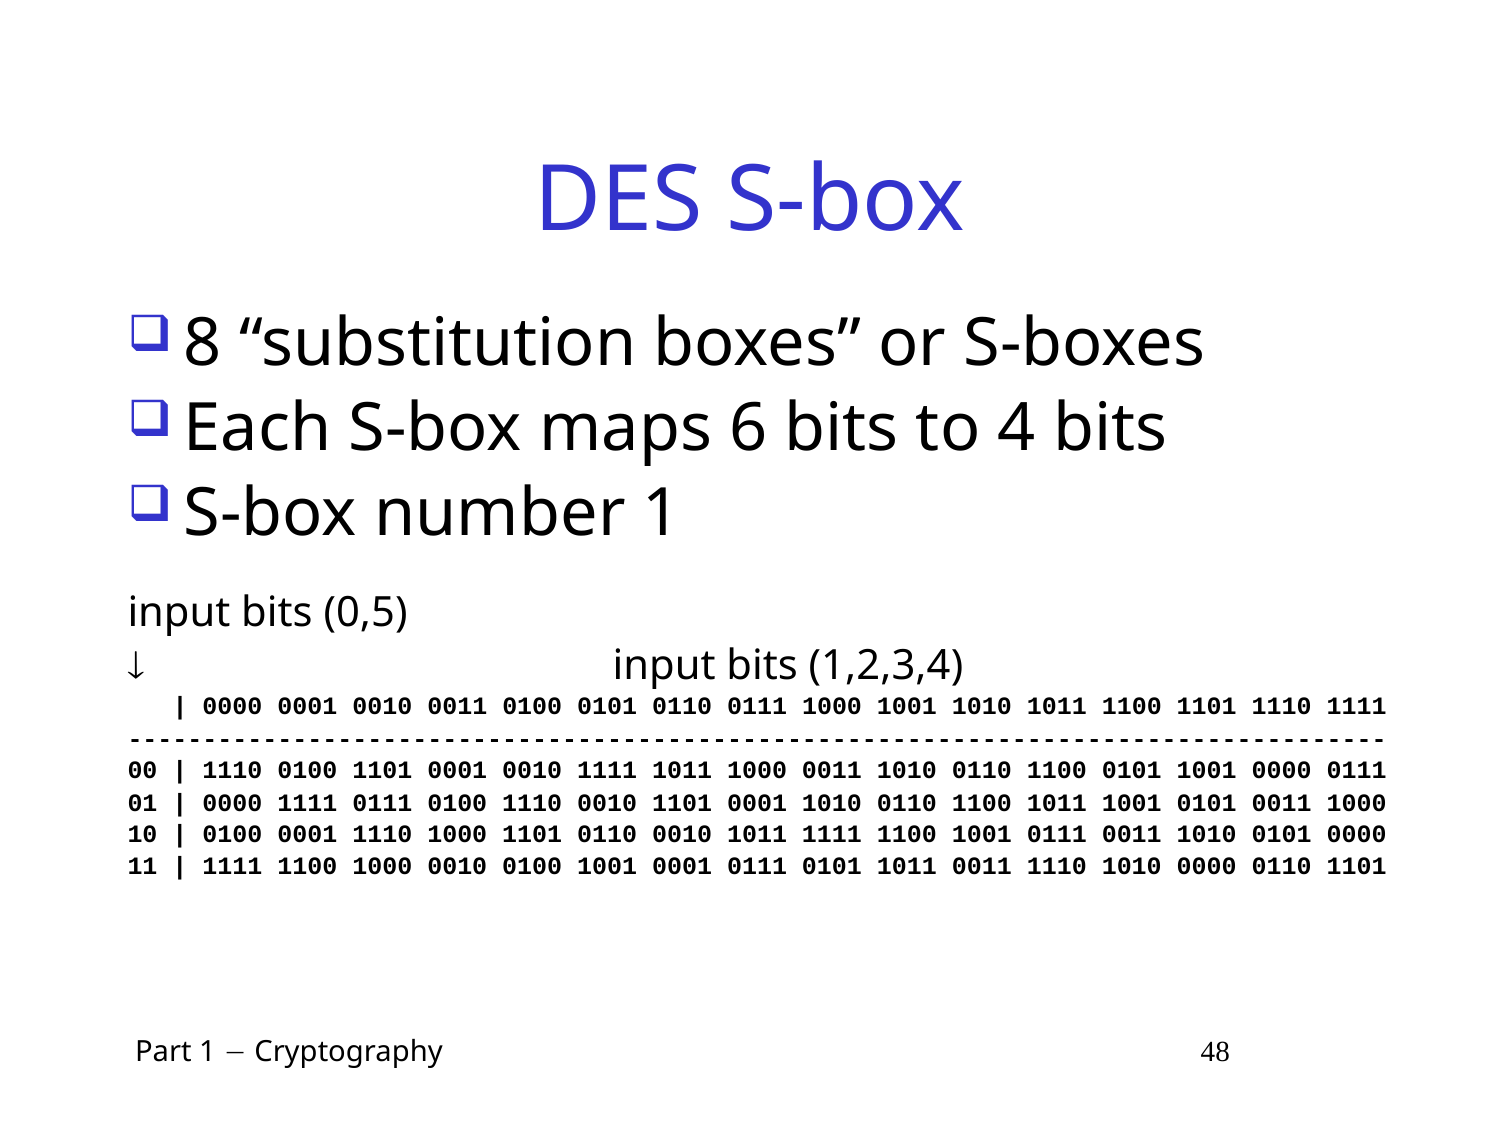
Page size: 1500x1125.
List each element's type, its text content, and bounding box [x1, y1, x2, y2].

footer Part 1  Cryptography 48 [112, 1024, 1401, 1101]
title DES S-box [112, 99, 1388, 288]
list 8 “substitution boxes” or S-boxes Each S-box maps 6 bits to 4 bits S-box number 1 input bits (0,5)  input bits (1,2,3,4) | 0000 0001 0010 0011 0100 0101 0110 0111 1000 1001 1010 1011 1100 1101 1110 1111 ------------------------------------------------------------------------------------ 00 | 1110 0100 1101 0001 0010 1111 1011 1000 0011 1010 0110 1100 0101 1001 0000 0111 01 | 0000 1111 0111 0100 1110 0010 1101 0001 1010 0110 1100 1011 1001 0101 0011 1000 10 | 0100 0001 1110 1000 1101 0110 0010 1011 1111 1100 1001 0111 0011 1010 0101 0000 11 | 1111 1100 1000 0010 0100 1001 0001 0111 0101 1011 0011 1110 1010 0000 0110 1101 [112, 299, 1438, 963]
